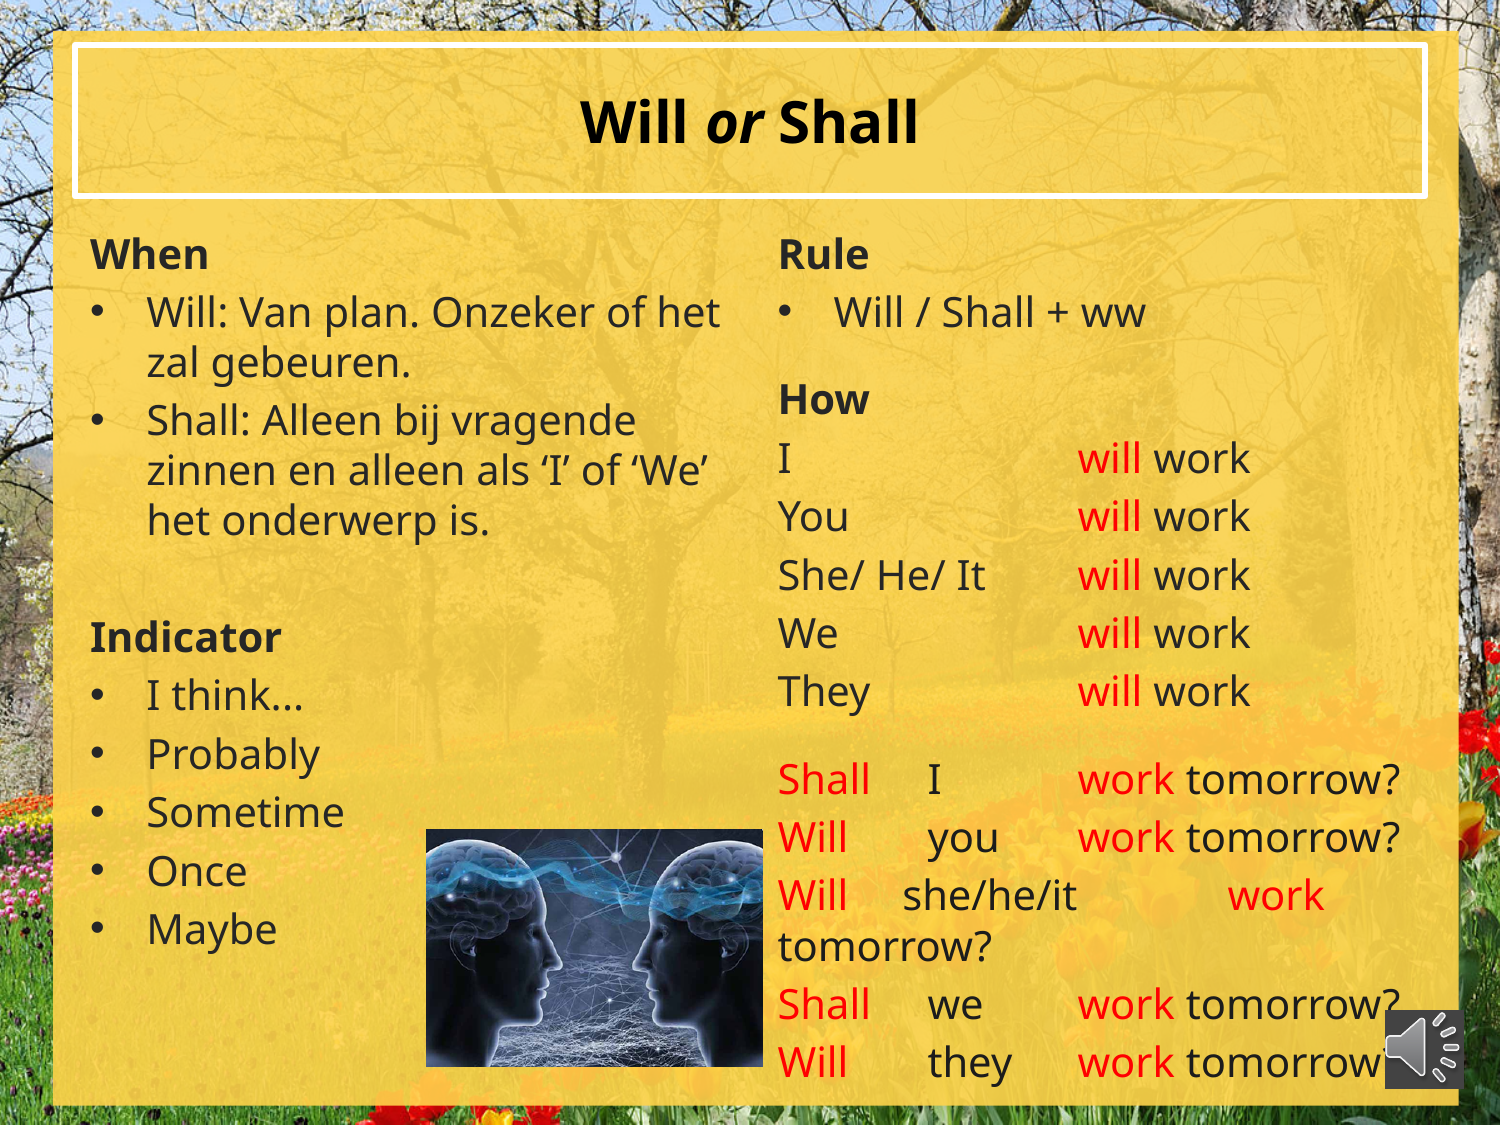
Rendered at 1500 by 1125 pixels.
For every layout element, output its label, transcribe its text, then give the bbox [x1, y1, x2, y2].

list When Will: Van plan. Onzeker of het zal gebeuren. Shall: Alleen bij vragende zinnen en alleen als ‘I’ of ‘We’ het onderwerp is. Indicator I think... Probably Sometime Once Maybe [75, 219, 738, 1071]
title Will or Shall [75, 45, 1425, 197]
picture [0, 0, 1500, 1125]
list Rule Will / Shall + ww How I will work You will work She/ He/ It will work We will work They will work Shall I work tomorrow? Will you work tomorrow? Will she/he/it work tomorrow? Shall we work tomorrow? Will they work tomorrow? [762, 219, 1425, 1071]
